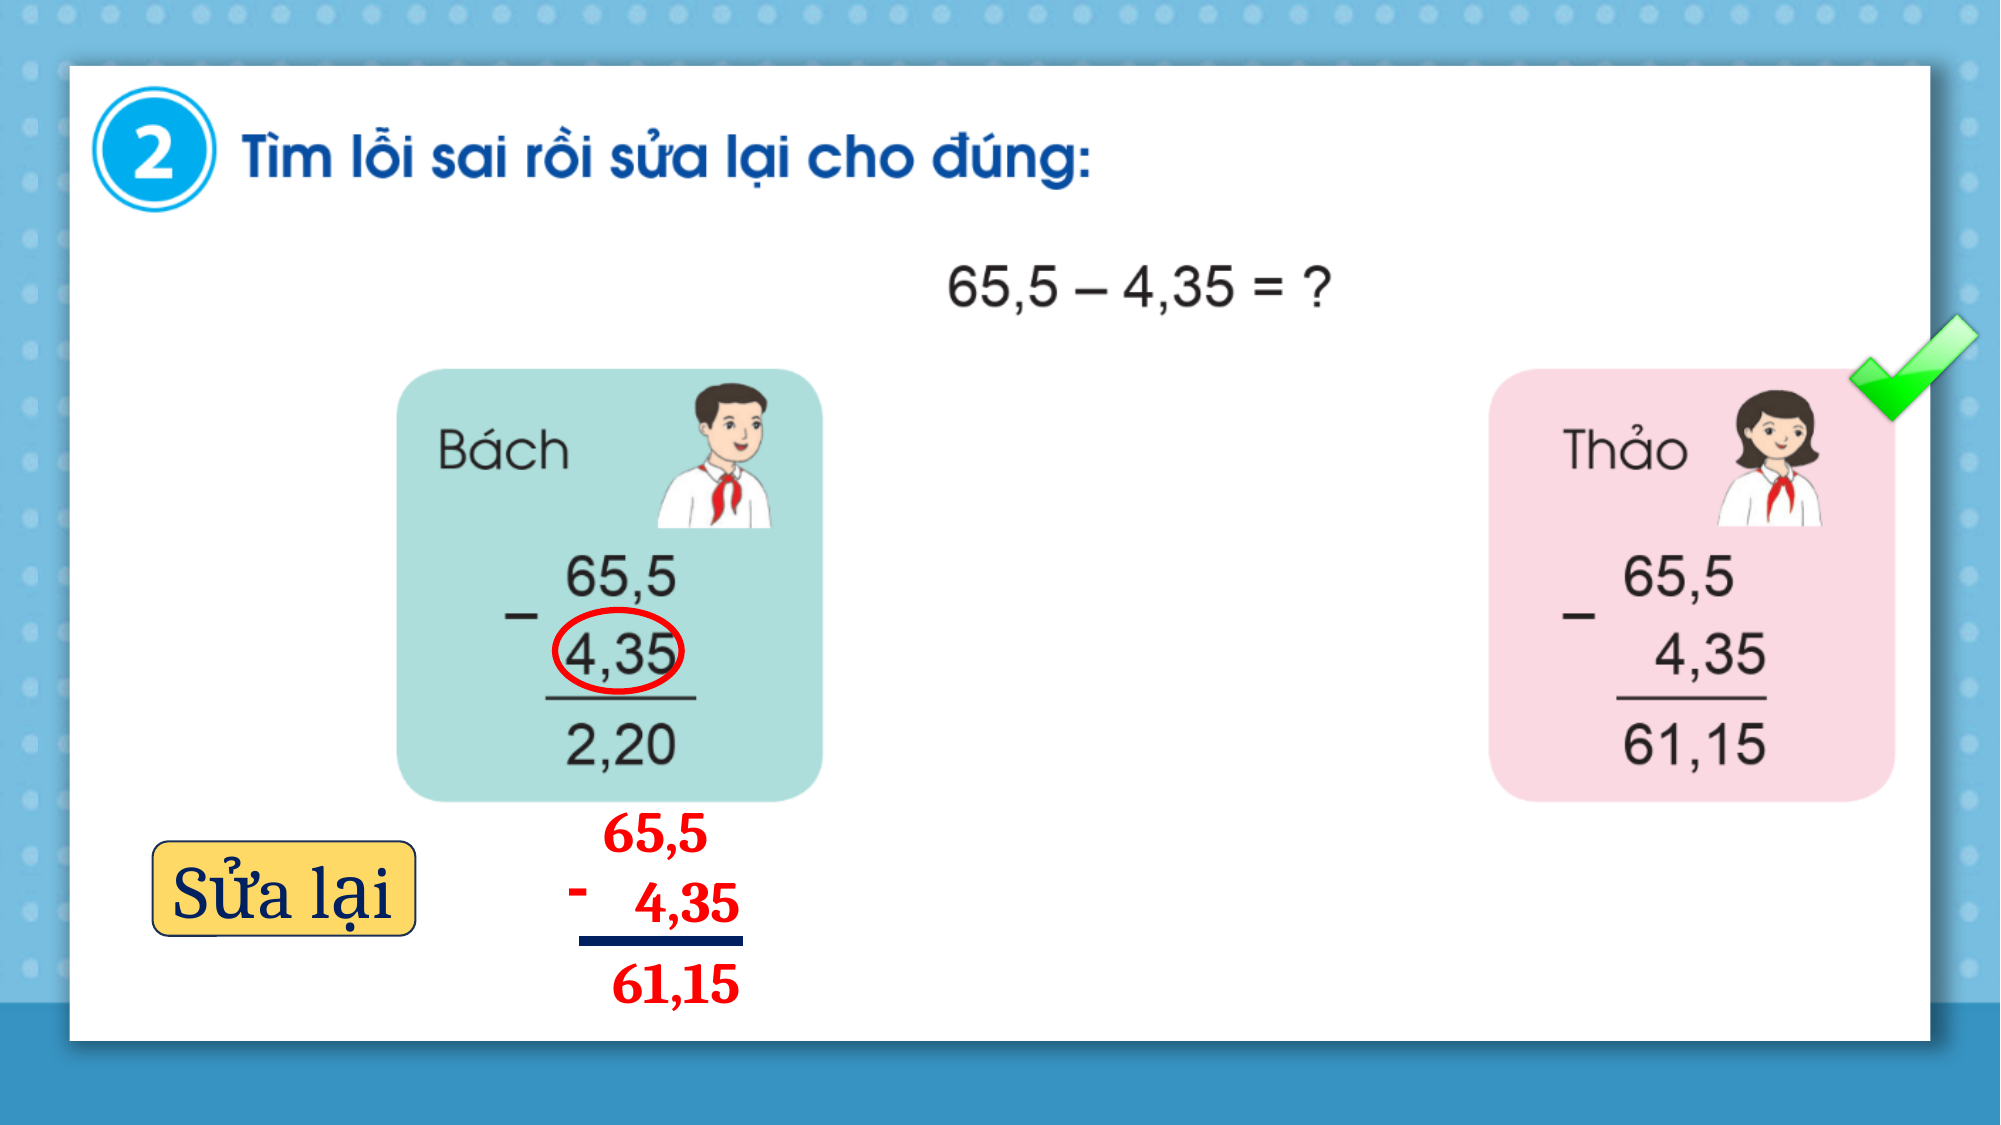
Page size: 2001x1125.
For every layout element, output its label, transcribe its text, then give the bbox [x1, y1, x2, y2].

text_box 61,15 [541, 938, 811, 1023]
picture [0, 0, 2000, 1125]
text_box Sửa lại [151, 840, 417, 937]
text_box 65,5 4,35 [521, 824, 791, 942]
text_box - [539, 830, 617, 936]
